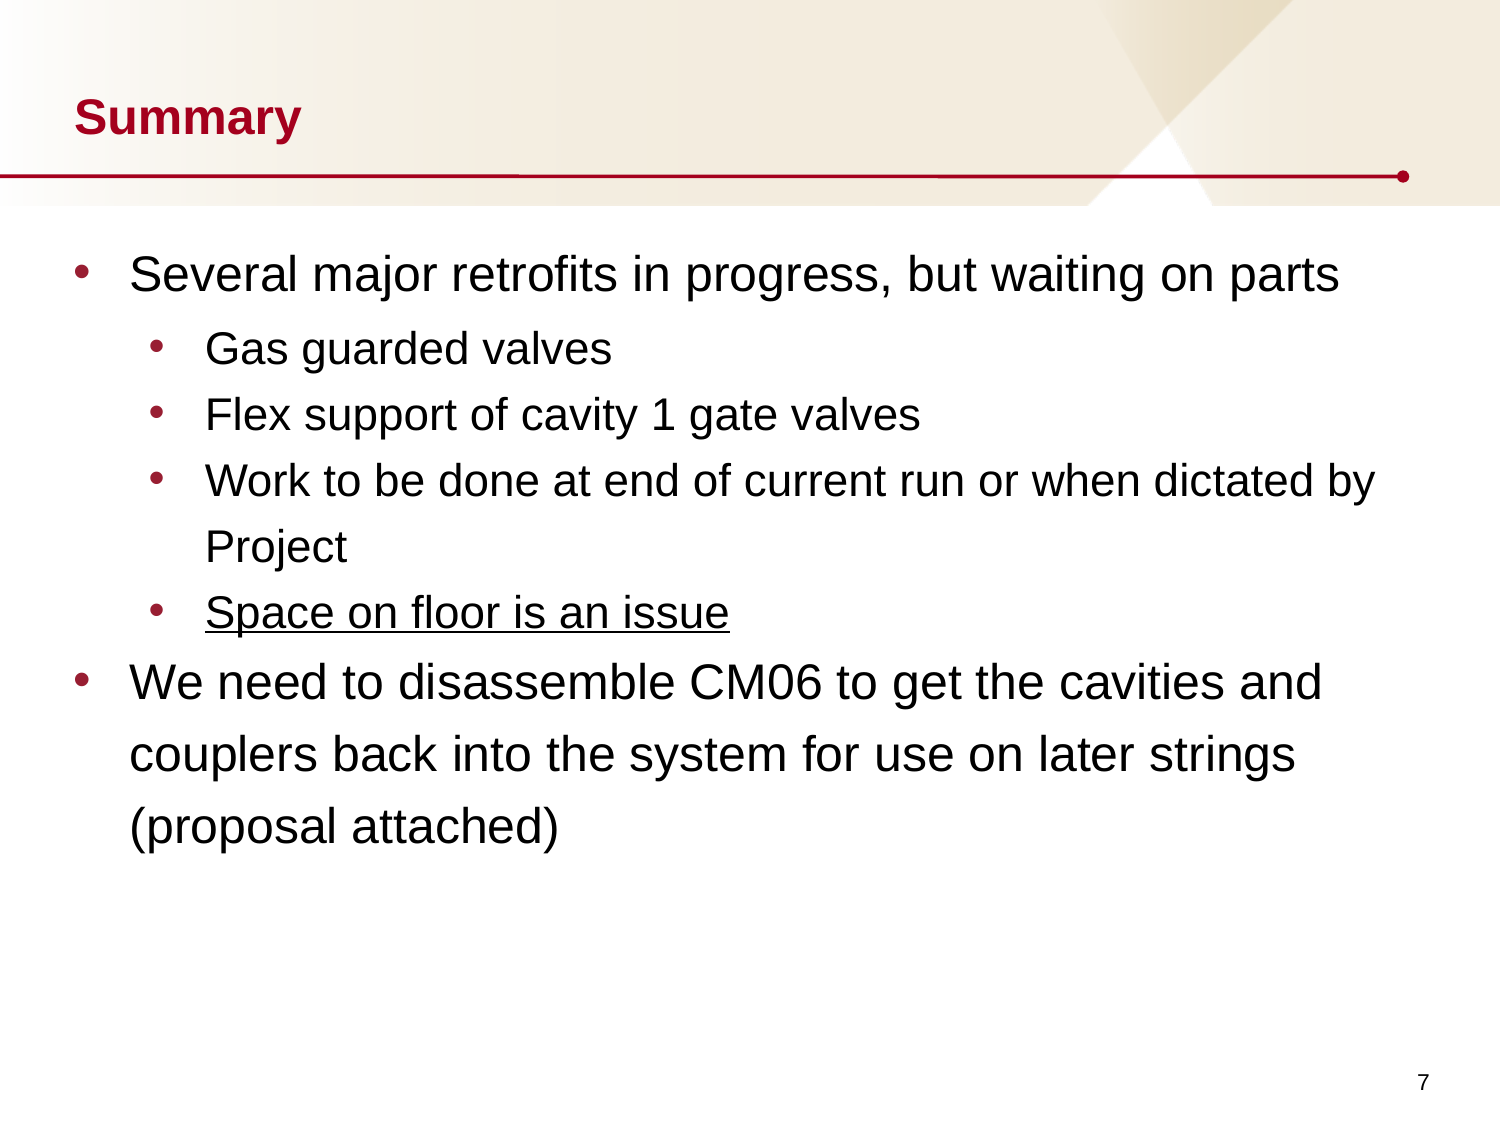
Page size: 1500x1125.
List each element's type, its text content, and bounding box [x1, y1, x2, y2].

picture [0, 0, 1500, 206]
title Summary [74, 21, 1404, 145]
slide_number 7 [1405, 1036, 1458, 1125]
list Several major retrofits in progress, but waiting on parts Gas guarded valves Flex support of cavity 1 gate valves Work to be done at end of current run or when dictated by Project Space on floor is an issue We need to disassemble CM06 to get the cavities and couplers back into the system for use on later strings (proposal attached) [73, 229, 1404, 1061]
